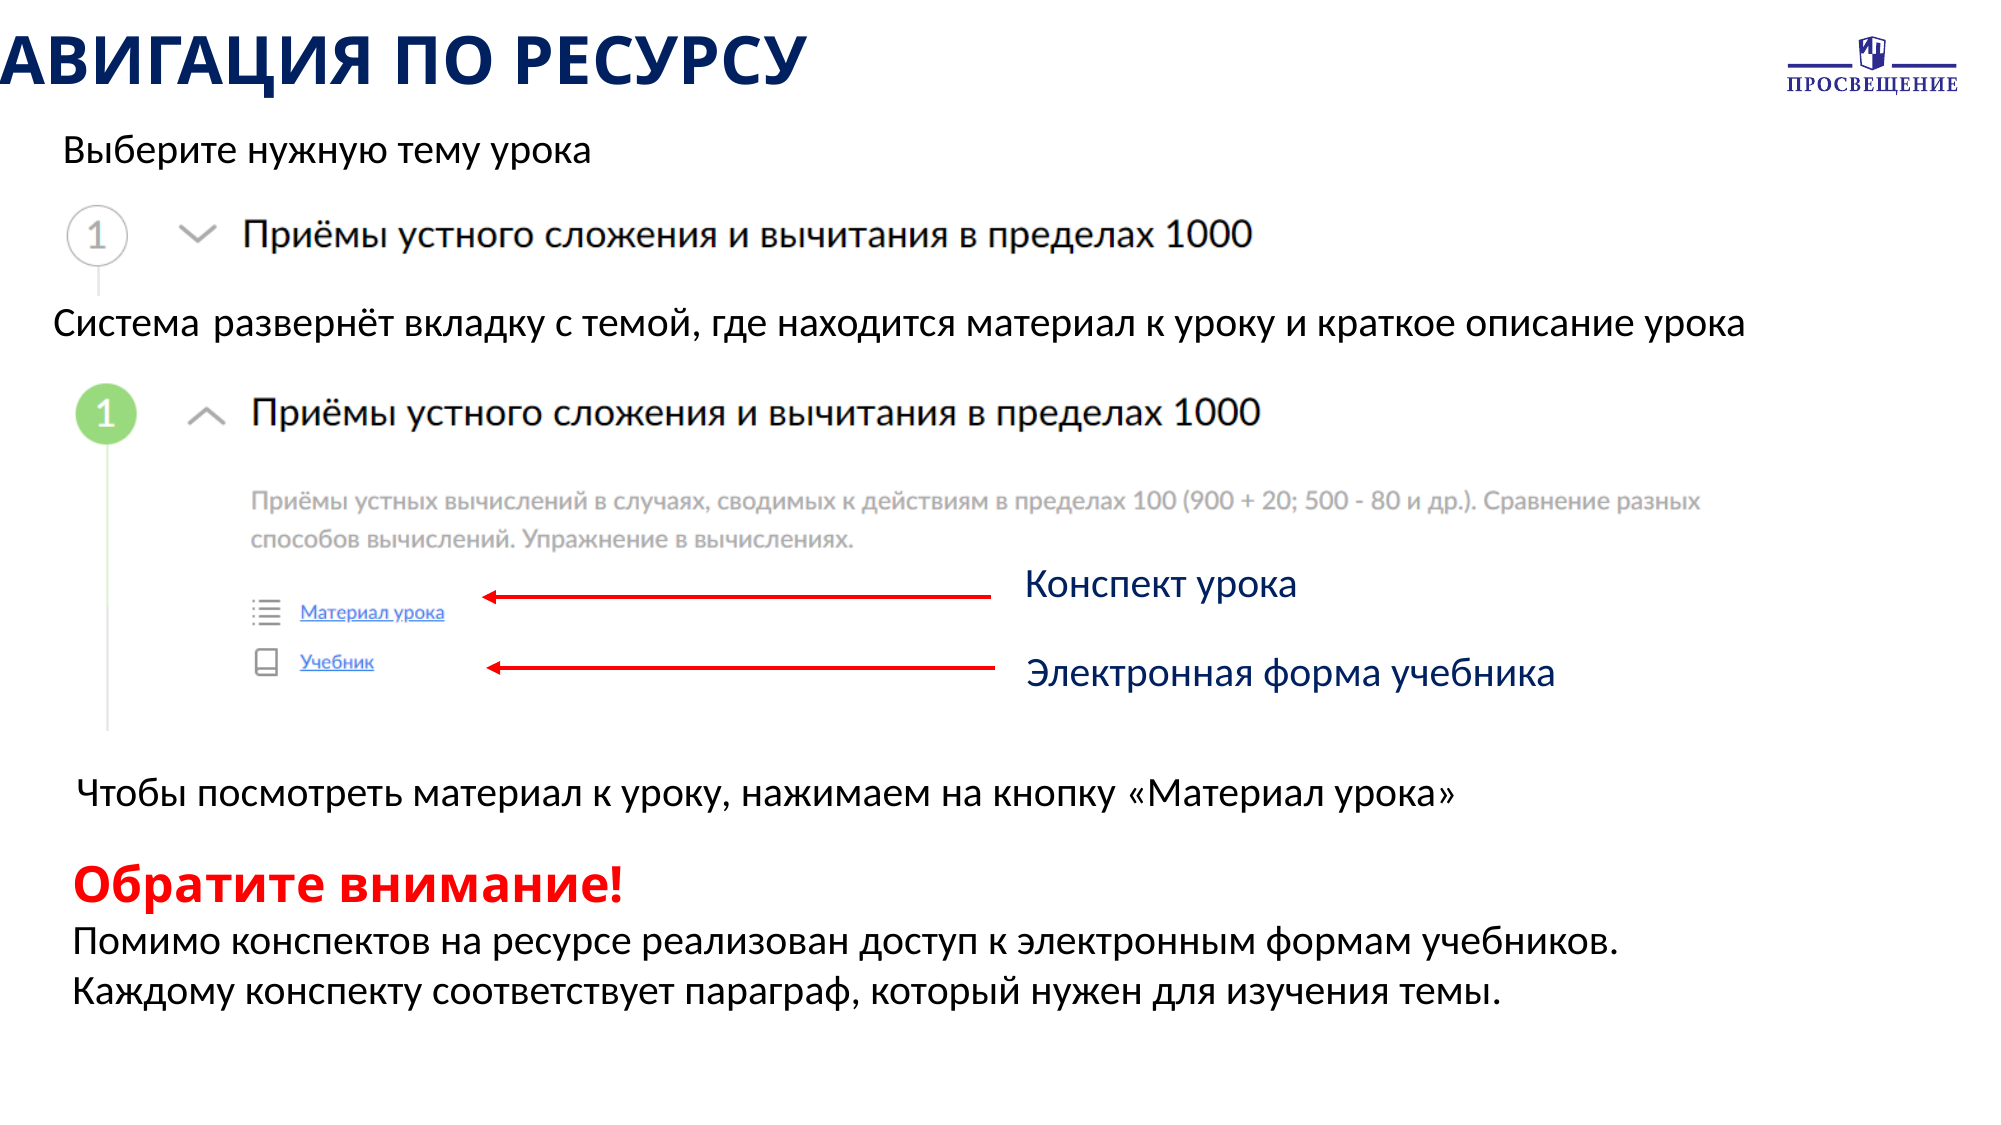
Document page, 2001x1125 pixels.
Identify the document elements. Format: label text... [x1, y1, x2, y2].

text_box Чтобы посмотреть материал к уроку, нажимаем на кнопку «Материал урока» [61, 757, 1474, 823]
text_box НАВИГАЦИЯ ПО РЕСУРСУ [0, 10, 823, 106]
picture [58, 177, 1315, 296]
text_box Выберите нужную тему урока [48, 113, 608, 179]
text_box Обратите внимание! Помимо конспектов на ресурсе реализован доступ к электронным формам учебников. Каждому конспекту соответствует параграф, который нужен для изучения темы. [57, 845, 1925, 1021]
text_box Система развернёт вкладку с темой, где находится материал к уроку и краткое описание урока [38, 278, 1962, 354]
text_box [1787, 36, 1958, 96]
picture [58, 367, 1721, 731]
